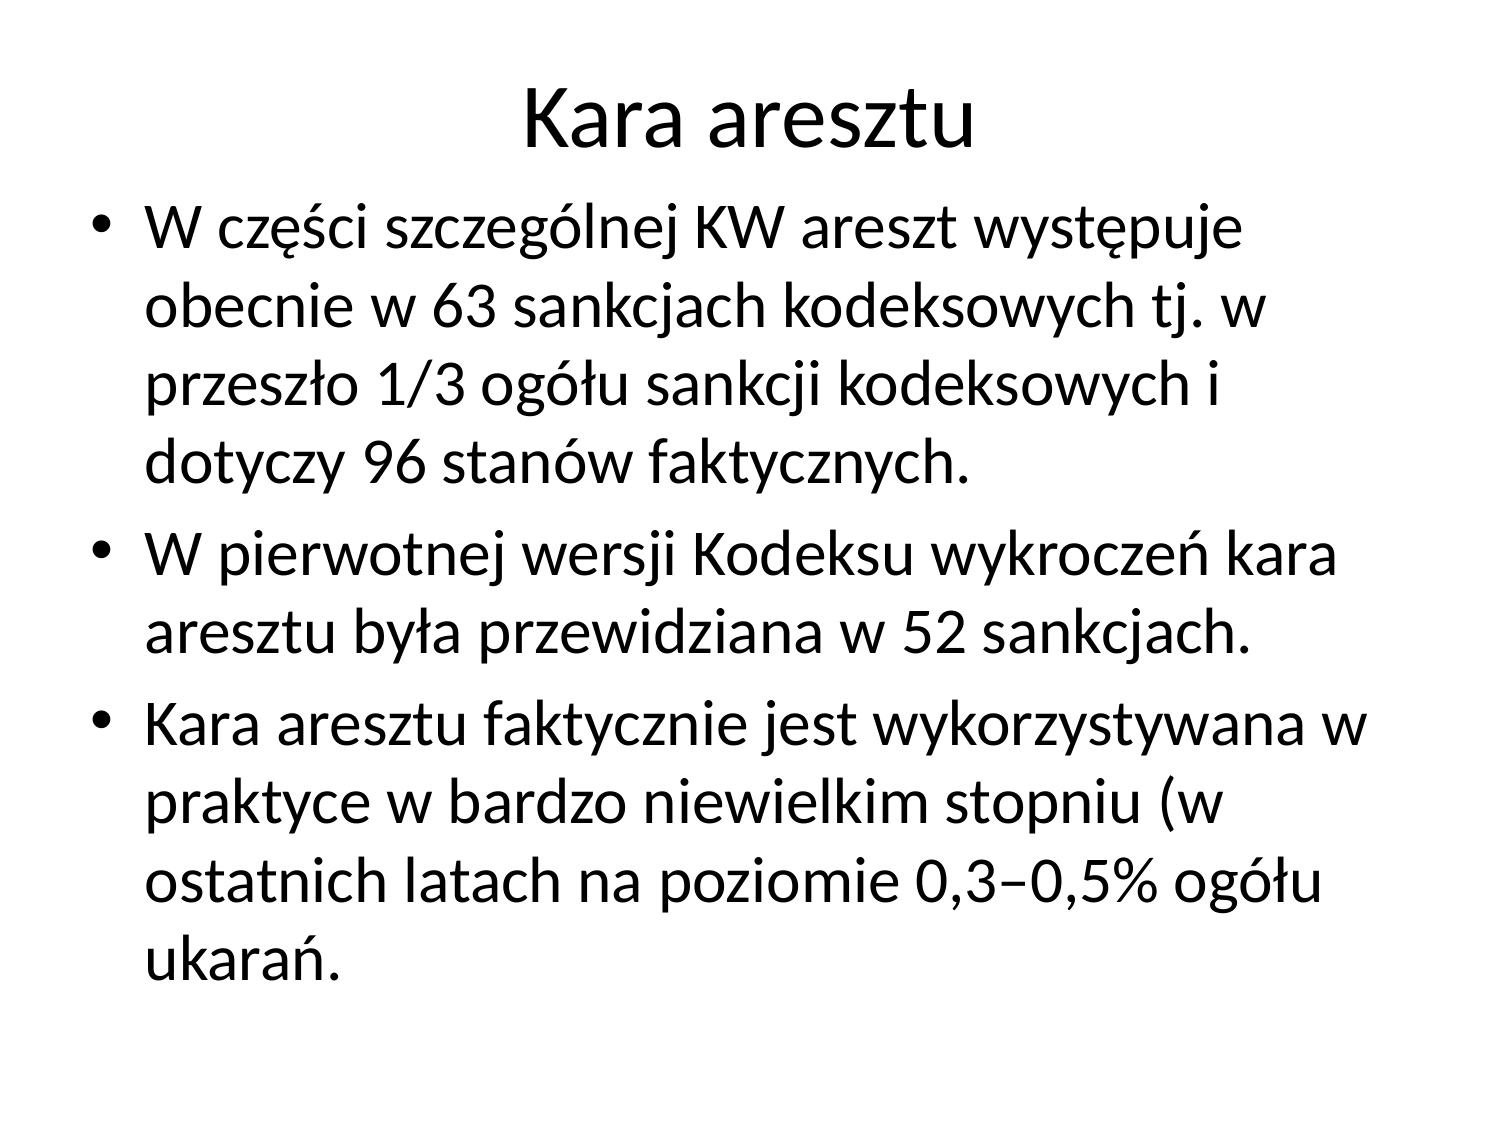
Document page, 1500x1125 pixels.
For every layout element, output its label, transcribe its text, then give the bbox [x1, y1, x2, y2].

list W części szczególnej KW areszt występuje obecnie w 63 sankcjach kodeksowych tj. w przeszło 1/3 ogółu sankcji kodeksowych i dotyczy 96 stanów faktycznych. W pierwotnej wersji Kodeksu wykroczeń kara aresztu była przewidziana w 52 sankcjach. Kara aresztu faktycznie jest wykorzystywana w praktyce w bardzo niewielkim stopniu (w ostatnich latach na poziomie 0,3–0,5% ogółu ukarań. [75, 175, 1425, 1005]
title Kara aresztu [75, 45, 1425, 175]
